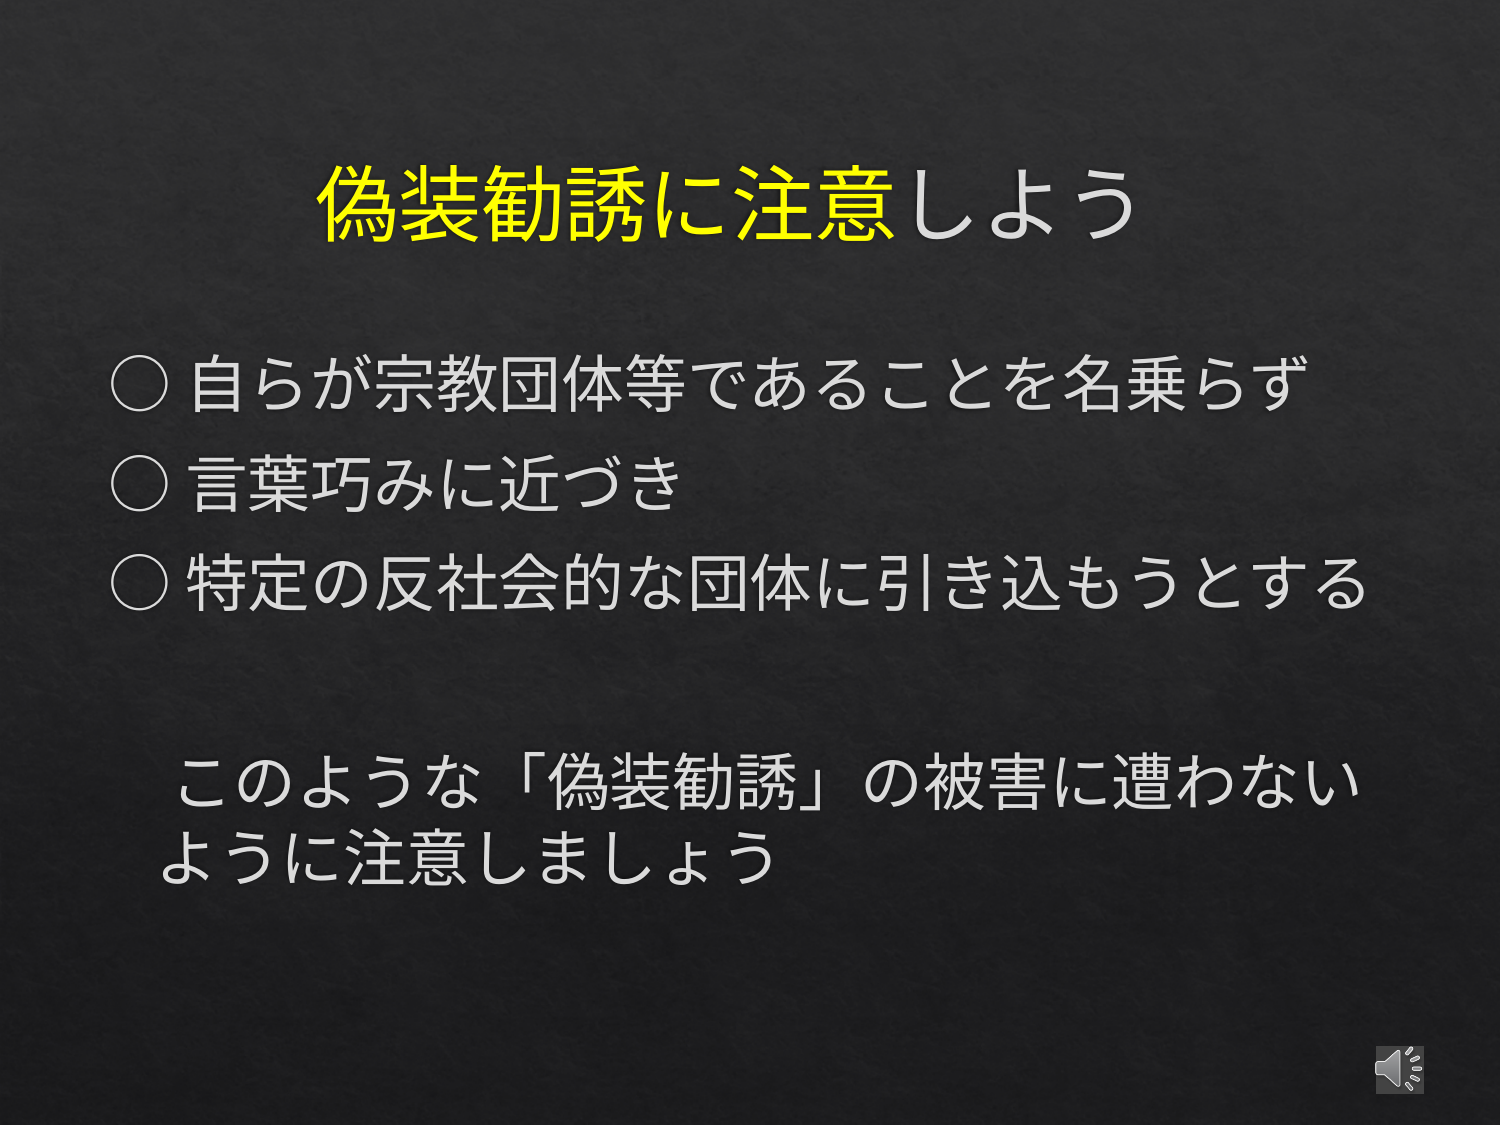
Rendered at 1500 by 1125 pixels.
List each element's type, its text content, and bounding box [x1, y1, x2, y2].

title 偽装勧誘に注意しよう [300, 125, 1438, 280]
picture [1374, 1044, 1426, 1096]
list ○自らが宗教団体等であることを名乗らず ○言葉巧みに近づき ○特定の反社会的な団体に引き込もうとする このような「偽装勧誘」の被害に遭わないように注意しましょう [87, 337, 1400, 1013]
